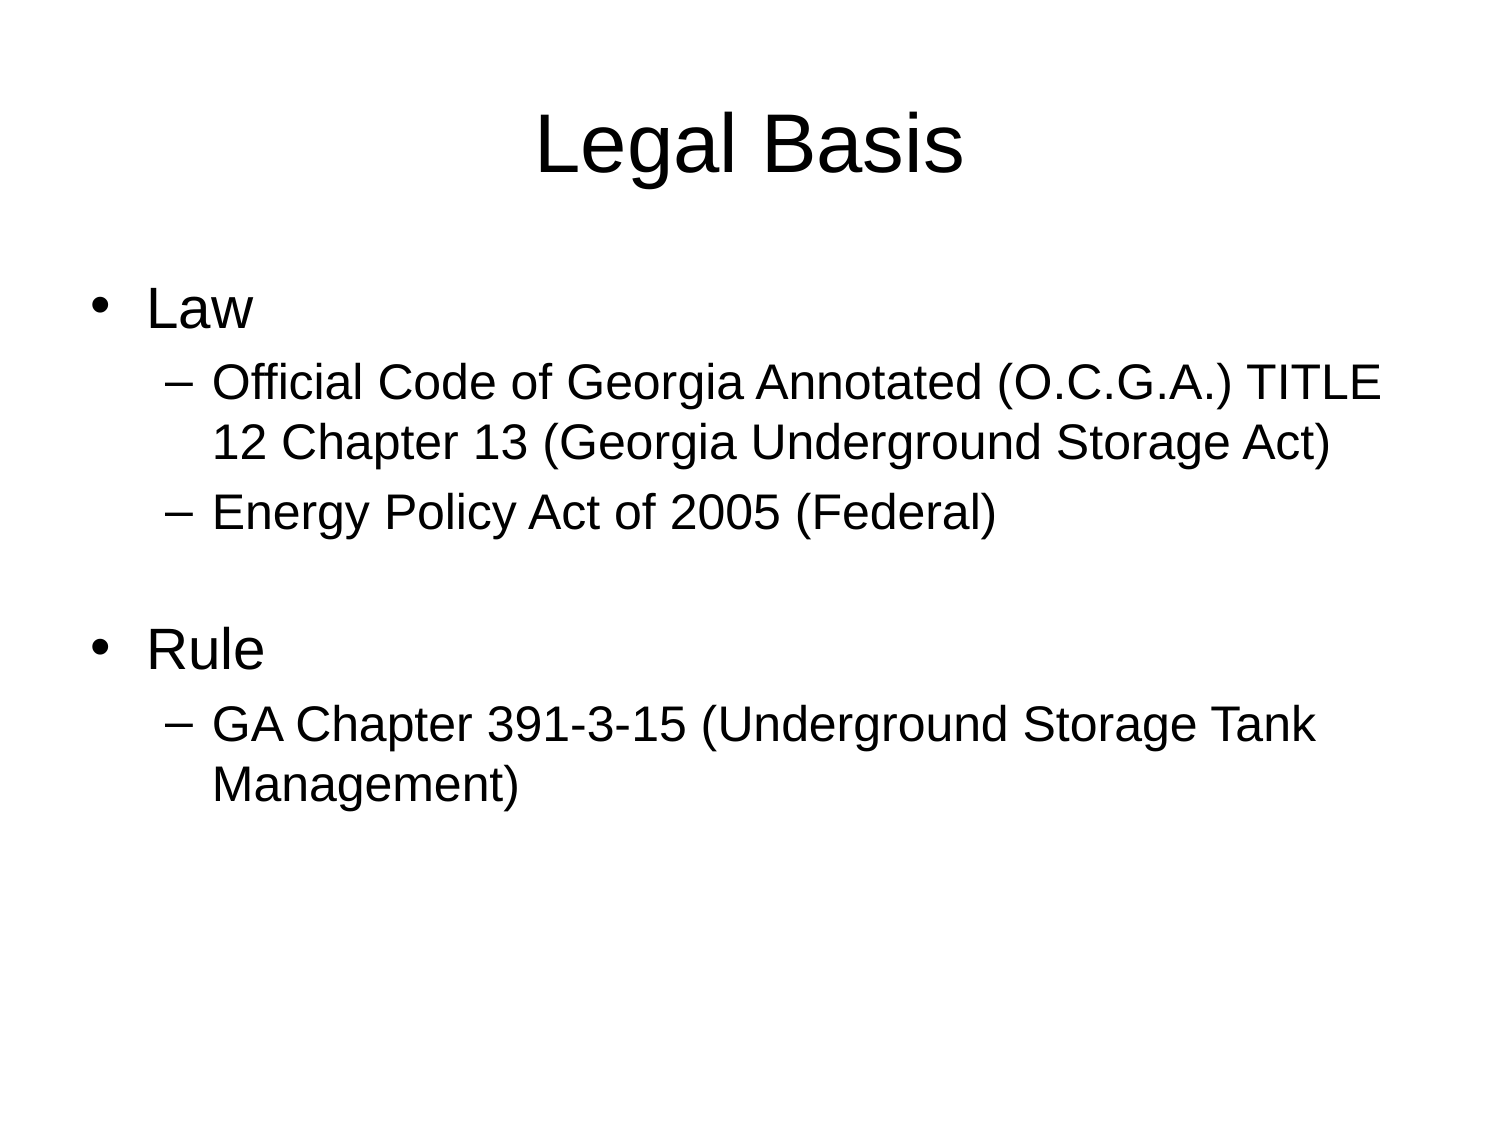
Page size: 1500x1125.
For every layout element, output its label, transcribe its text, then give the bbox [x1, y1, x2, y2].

list Law Official Code of Georgia Annotated (O.C.G.A.) TITLE 12 Chapter 13 (Georgia Underground Storage Act) Energy Policy Act of 2005 (Federal) Rule GA Chapter 391-3-15 (Underground Storage Tank Management) [75, 262, 1425, 1005]
title Legal Basis [75, 45, 1425, 233]
